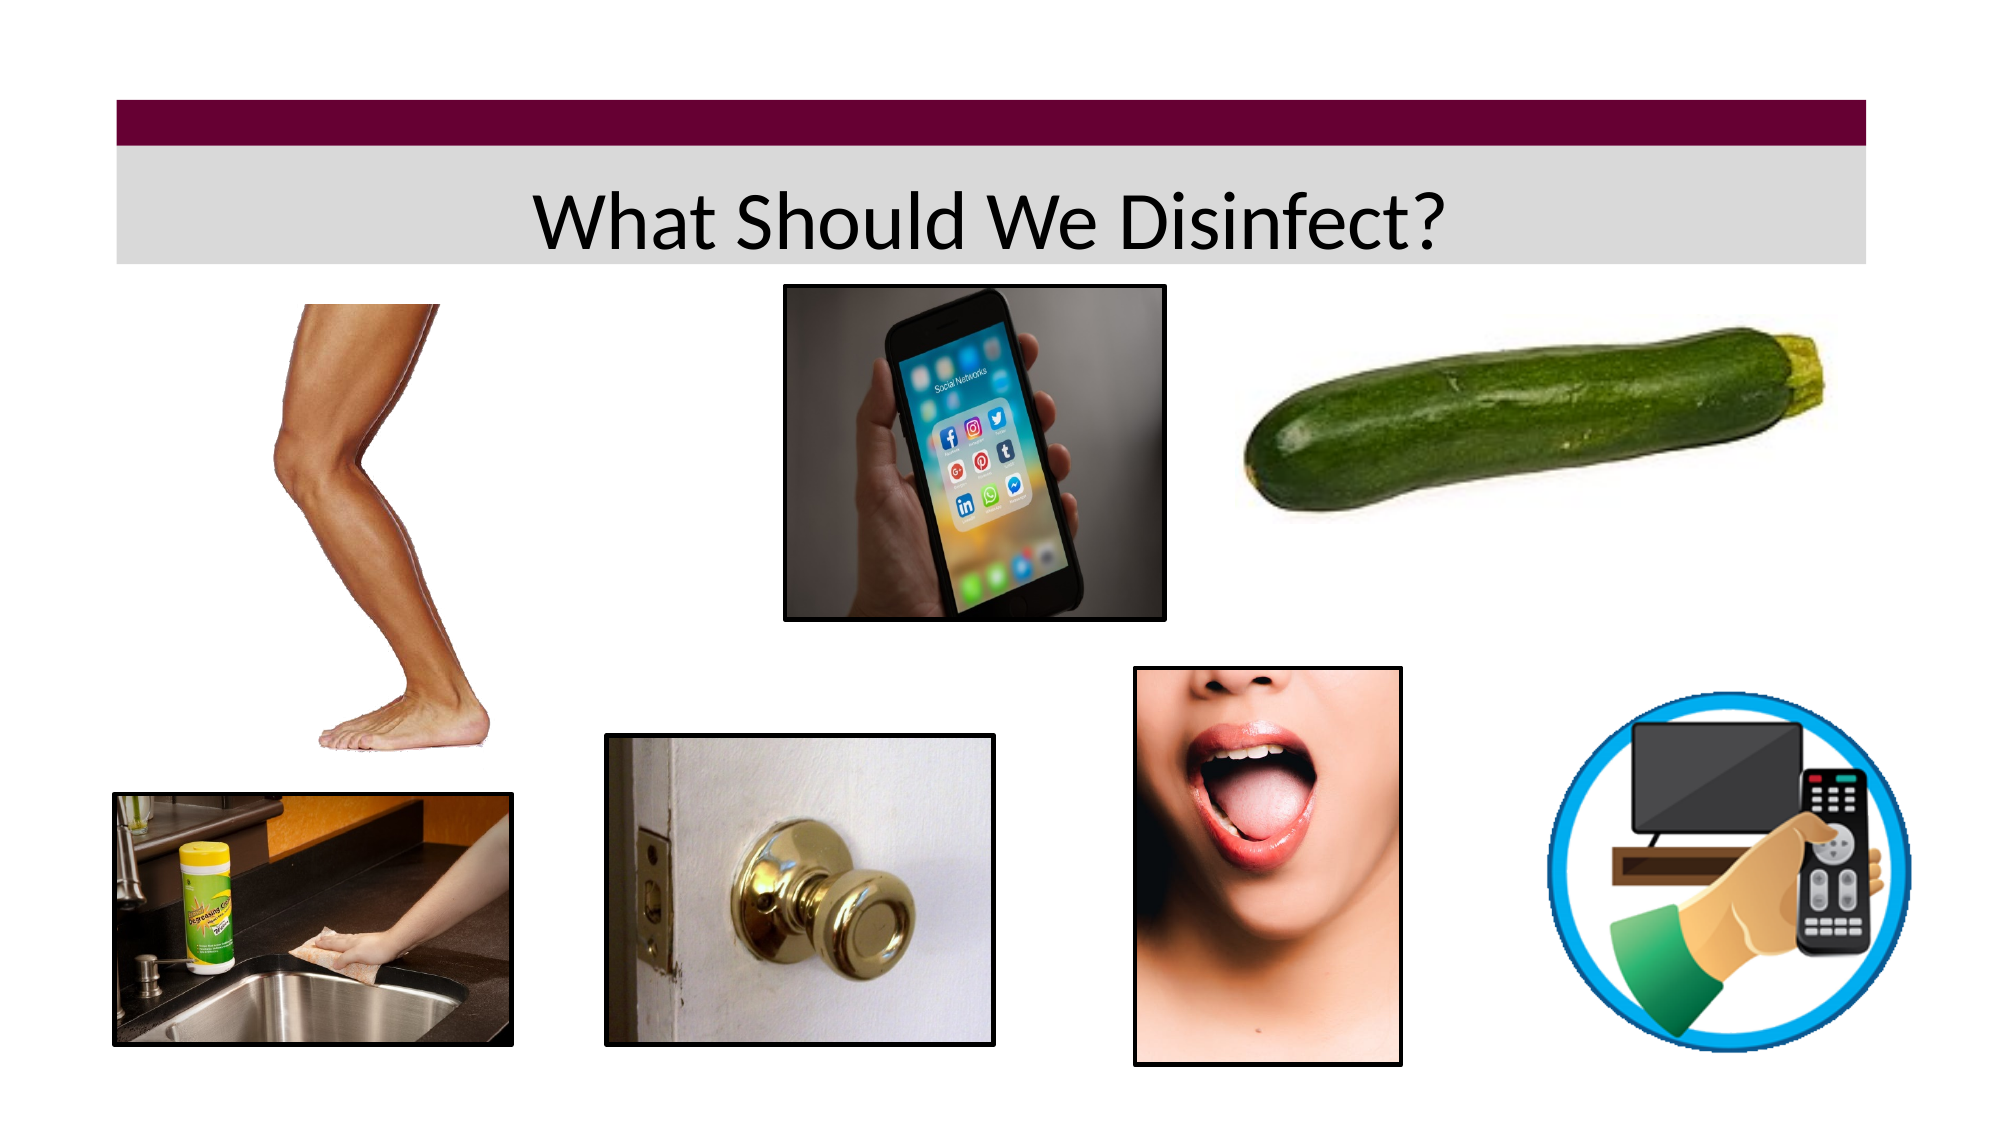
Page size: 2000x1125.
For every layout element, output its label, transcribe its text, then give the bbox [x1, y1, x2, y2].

picture [116, 795, 510, 1043]
picture [786, 287, 1163, 618]
text_box [114, 144, 1868, 266]
picture [608, 737, 992, 1043]
text_box [116, 99, 1867, 146]
picture [267, 303, 507, 778]
picture [1524, 687, 1926, 1062]
picture [1136, 669, 1399, 1063]
picture [1234, 313, 1838, 524]
title What Should We Disinfect? [116, 162, 1867, 271]
